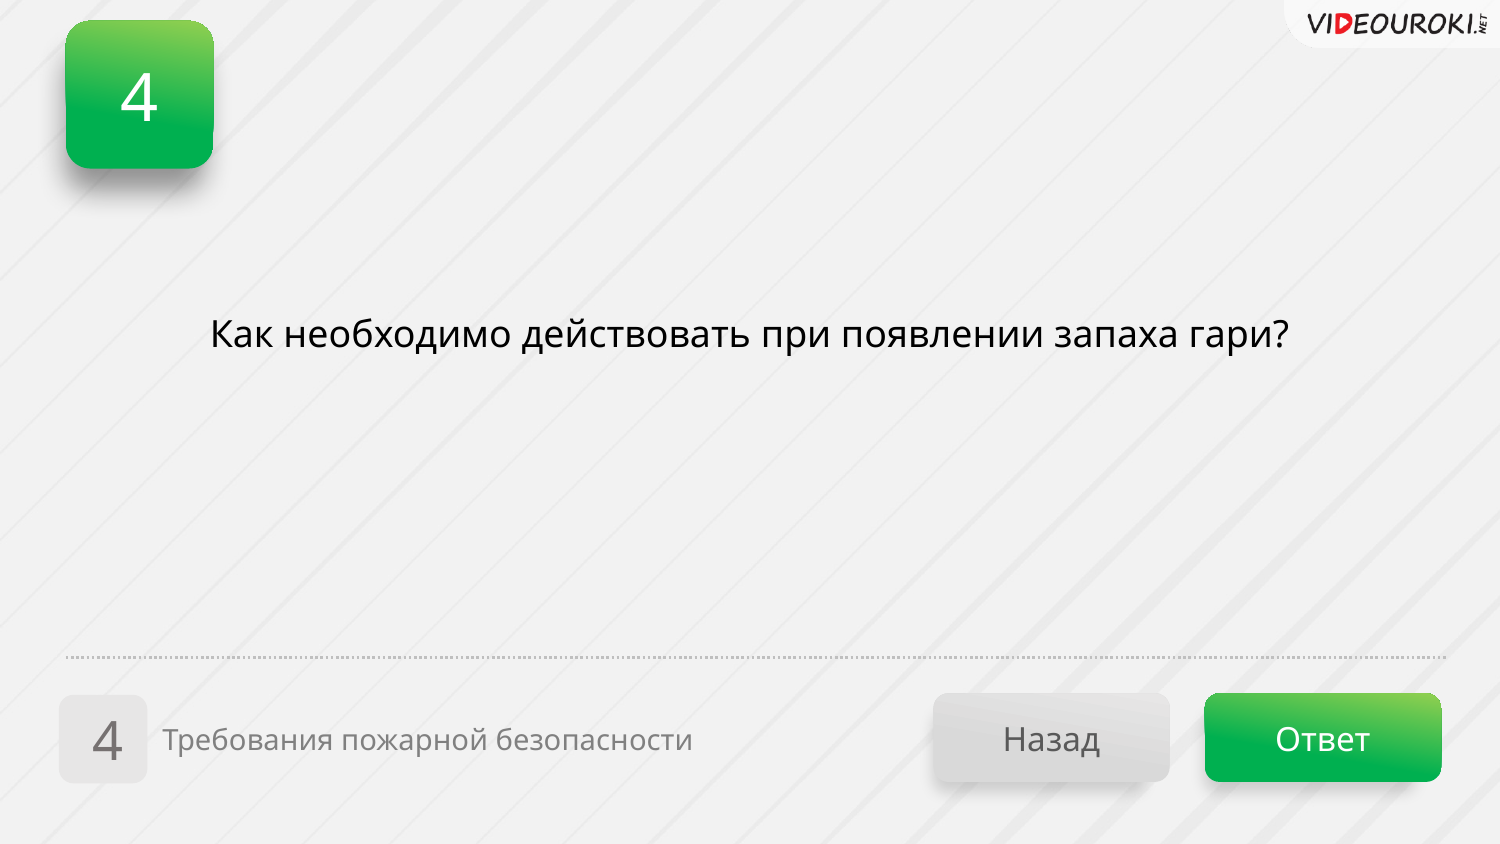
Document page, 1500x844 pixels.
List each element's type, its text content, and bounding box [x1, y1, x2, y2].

text_box 4 [64, 19, 215, 170]
text_box Требования пожарной безопасности [149, 714, 899, 764]
text_box Ответ [1203, 692, 1443, 783]
text_box 4 [57, 693, 149, 785]
picture [0, 0, 1500, 844]
text_box Как необходимо действовать при появлении запаха гари? [58, 302, 1442, 363]
text_box Назад [932, 692, 1171, 783]
